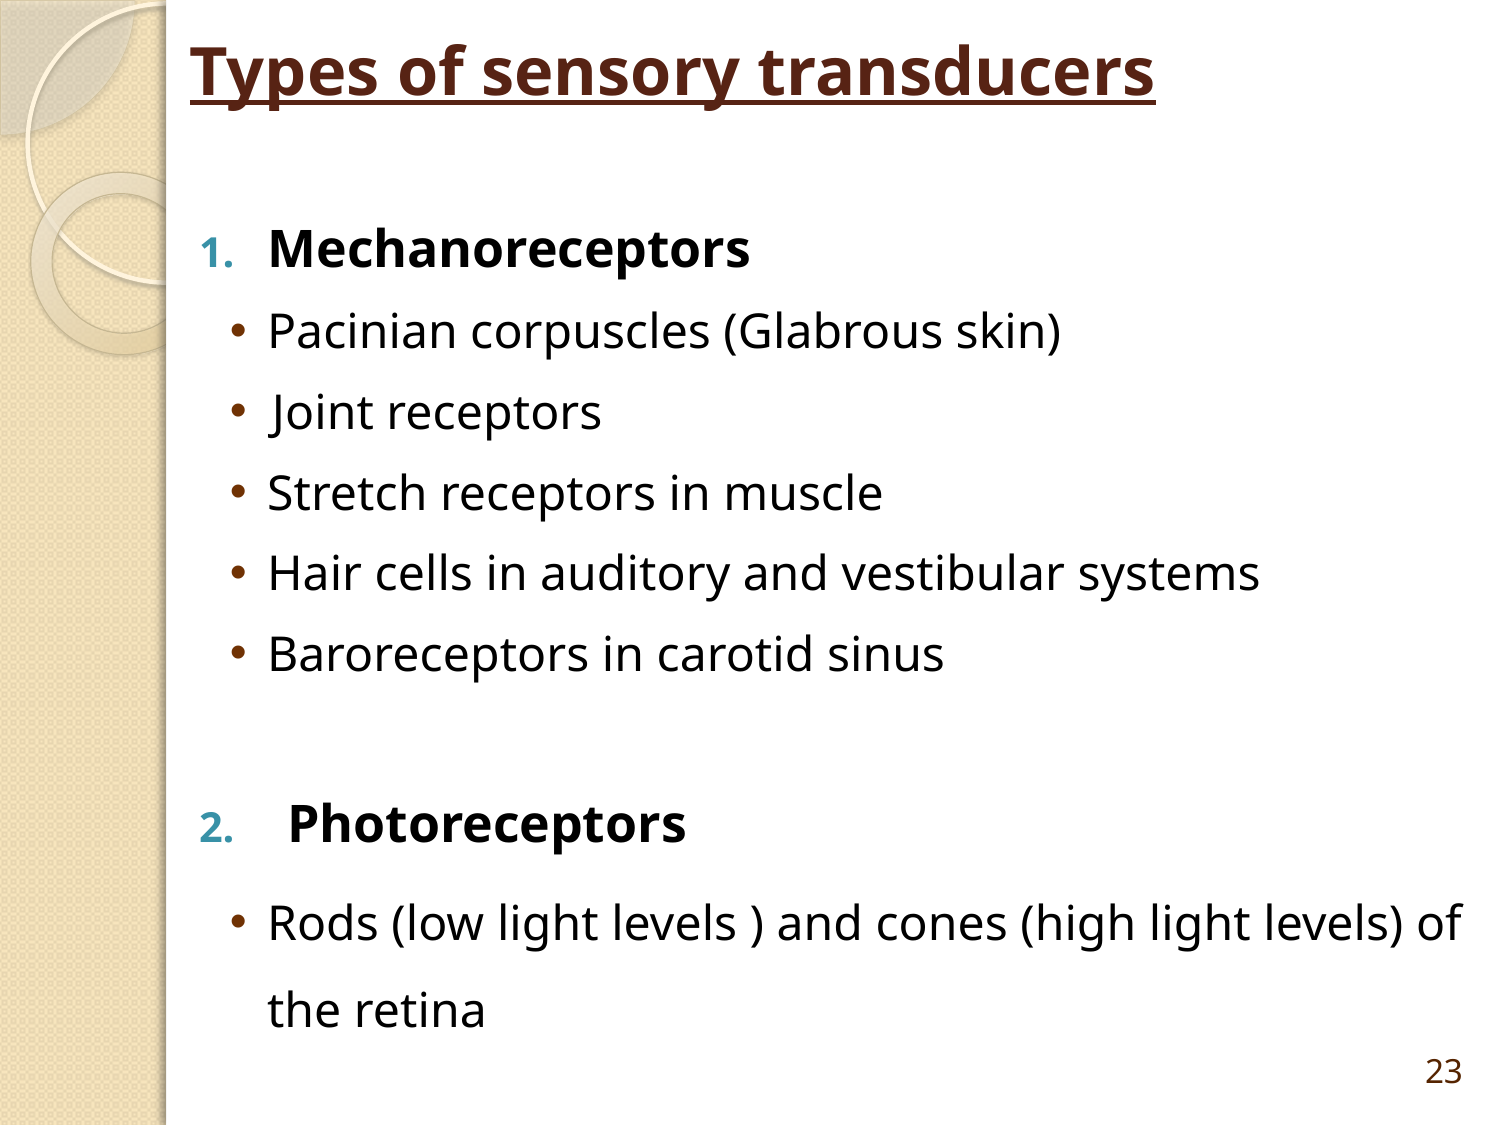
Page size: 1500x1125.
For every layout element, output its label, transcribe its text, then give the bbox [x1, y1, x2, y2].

title Types of sensory transducers [174, 0, 1463, 138]
slide_number 23 [1400, 1025, 1488, 1104]
list Mechanoreceptors Pacinian corpuscles (Glabrous skin) Joint receptors Stretch receptors in muscle Hair cells in auditory and vestibular systems Baroreceptors in carotid sinus Photoreceptors Rods (low light levels ) and cones (high light levels) of the retina [184, 200, 1488, 1050]
